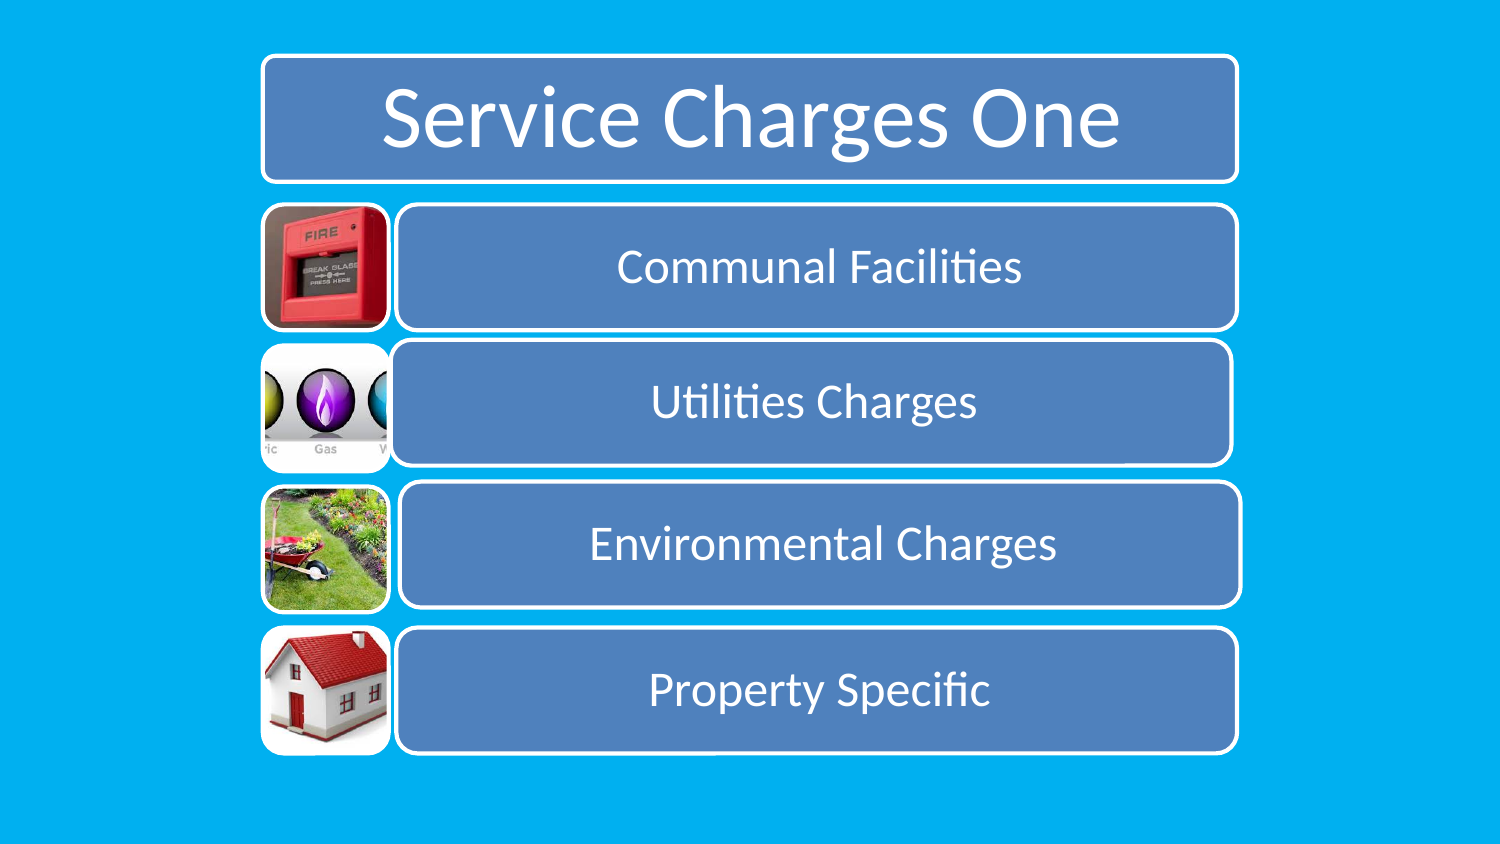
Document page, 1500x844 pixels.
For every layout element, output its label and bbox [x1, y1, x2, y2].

list [74, 55, 1426, 754]
